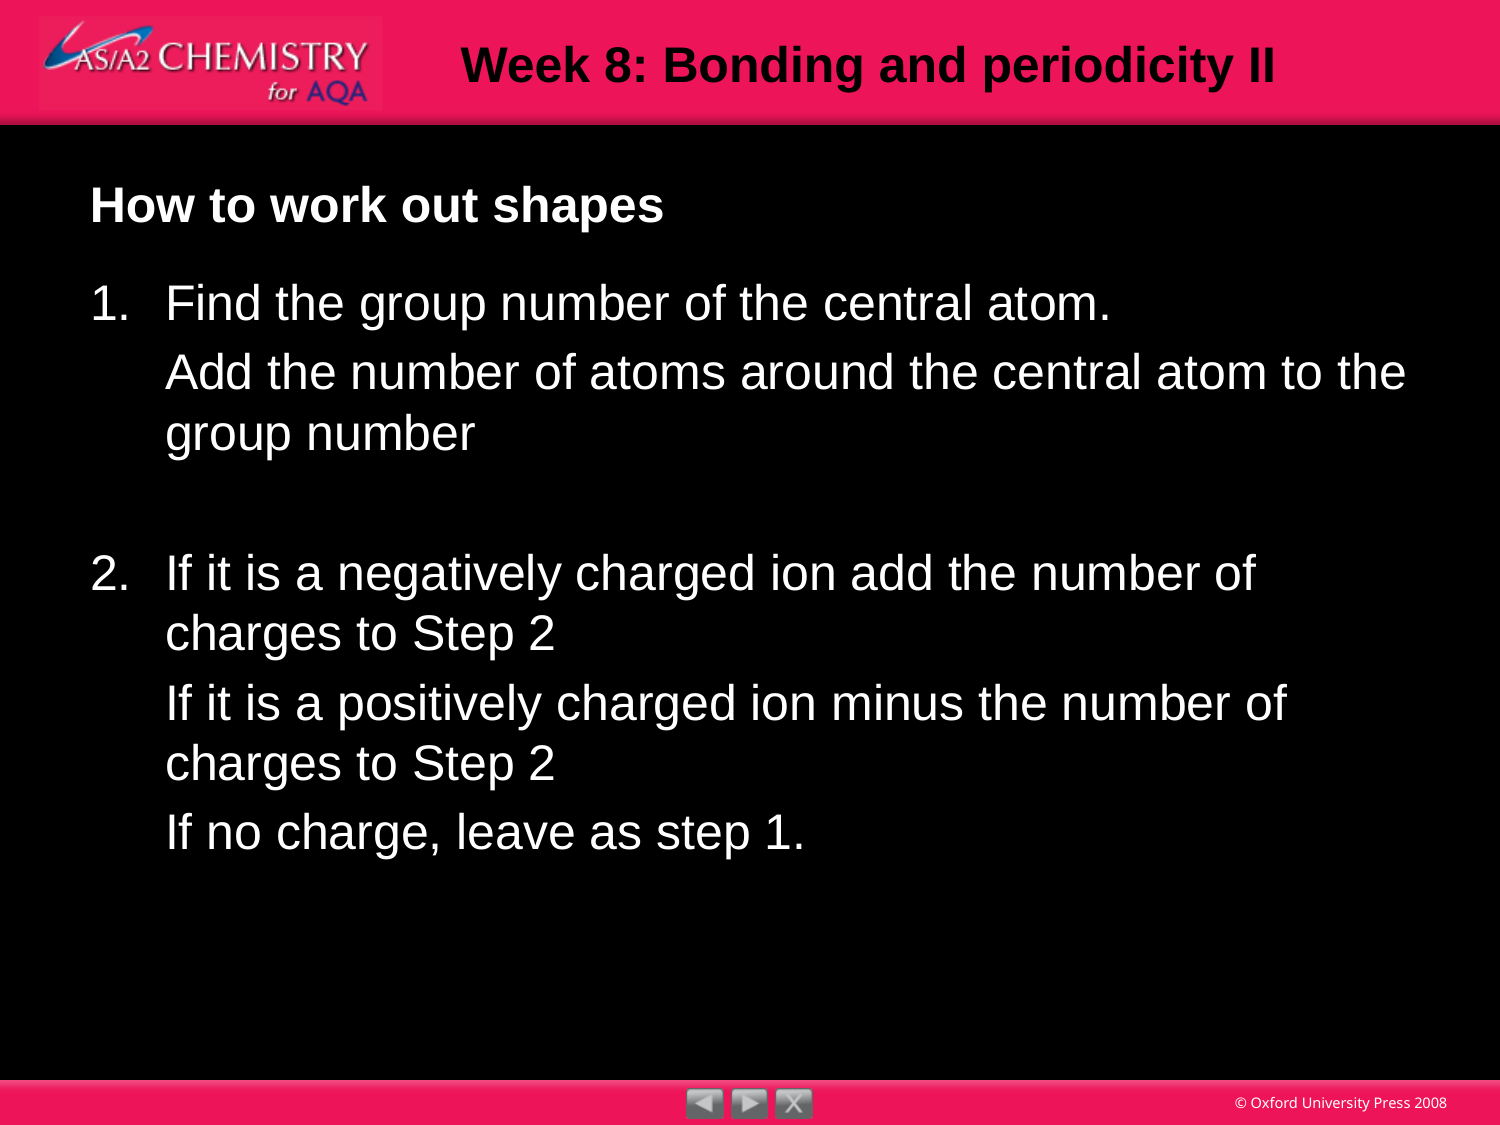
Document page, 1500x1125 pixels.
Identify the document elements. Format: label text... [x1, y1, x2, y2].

title How to work out shapes [75, 45, 1425, 233]
picture [0, 1080, 1500, 1125]
picture [0, 0, 1500, 125]
list Find the group number of the central atom. Add the number of atoms around the central atom to the group number If it is a negatively charged ion add the number of charges to Step 2 If it is a positively charged ion minus the number of charges to Step 2 If no charge, leave as step 1. [74, 262, 1426, 1006]
